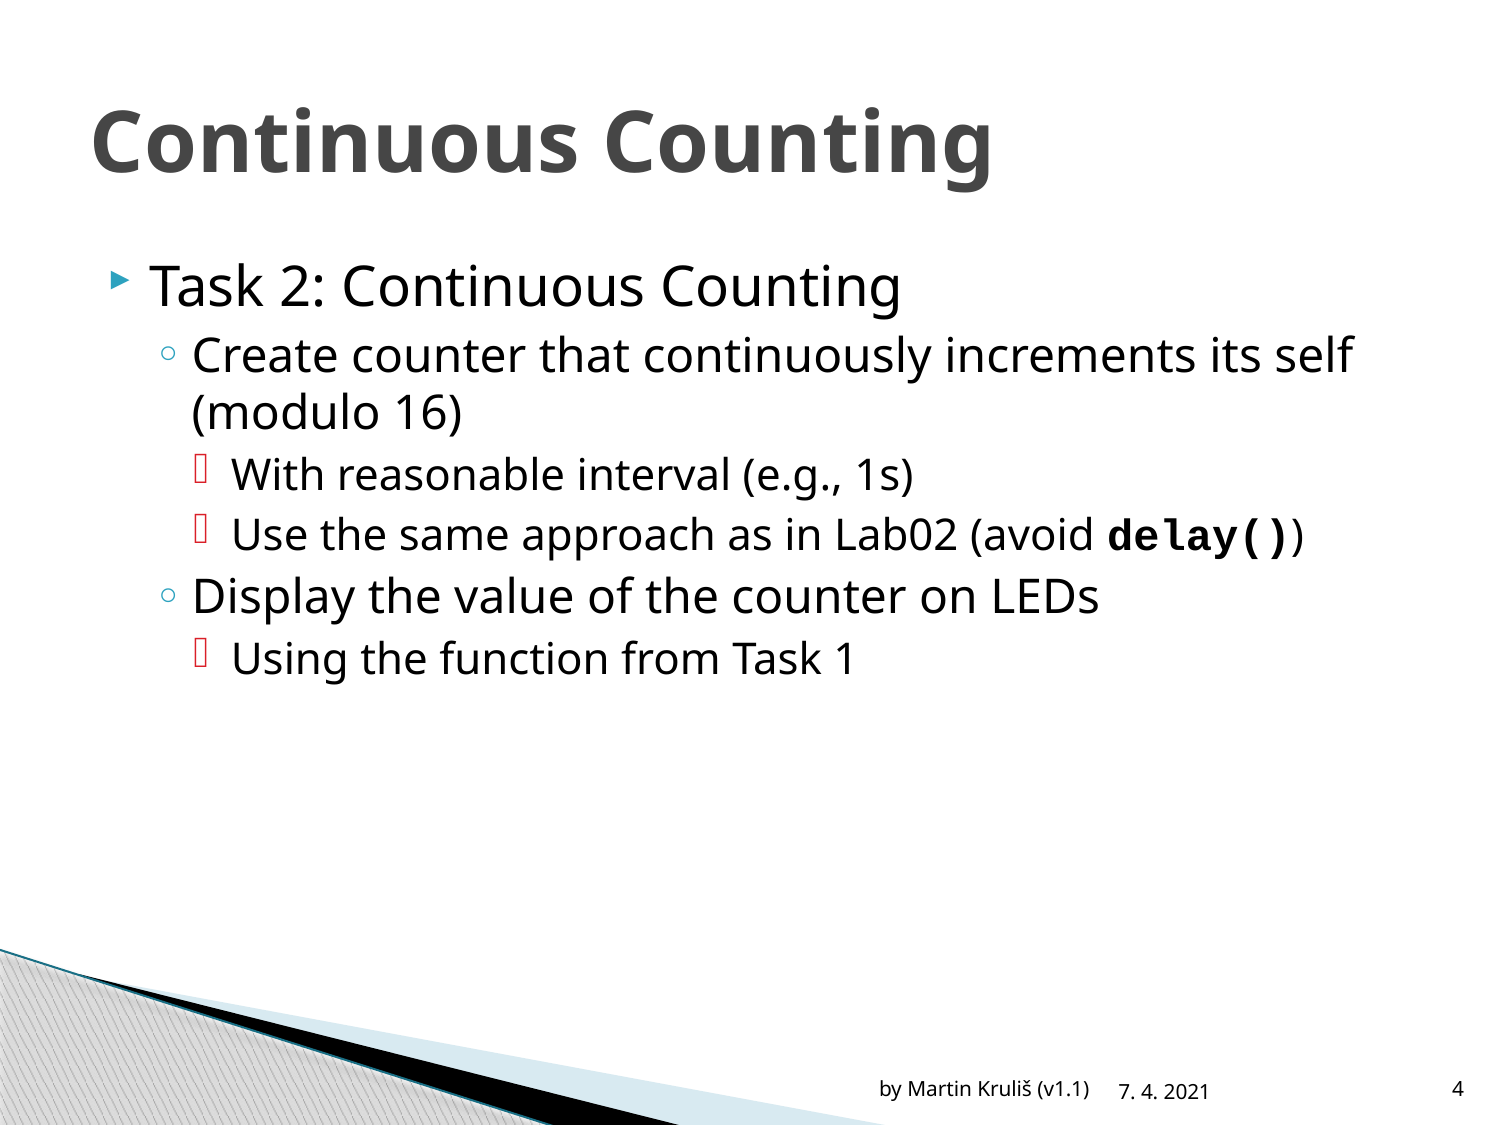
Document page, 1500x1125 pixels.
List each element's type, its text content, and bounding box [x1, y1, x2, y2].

footer by Martin Kruliš (v1.1) [718, 1051, 1105, 1112]
title Continuous Counting [75, 45, 1425, 233]
slide_number 4 [1418, 1051, 1479, 1112]
slide_number 7. 4. 2021 [1105, 1051, 1418, 1112]
list Task 2: Continuous Counting Create counter that continuously increments its self (modulo 16) With reasonable interval (e.g., 1s) Use the same approach as in Lab02 (avoid delay()) Display the value of the counter on LEDs Using the function from Task 1 [75, 243, 1425, 986]
